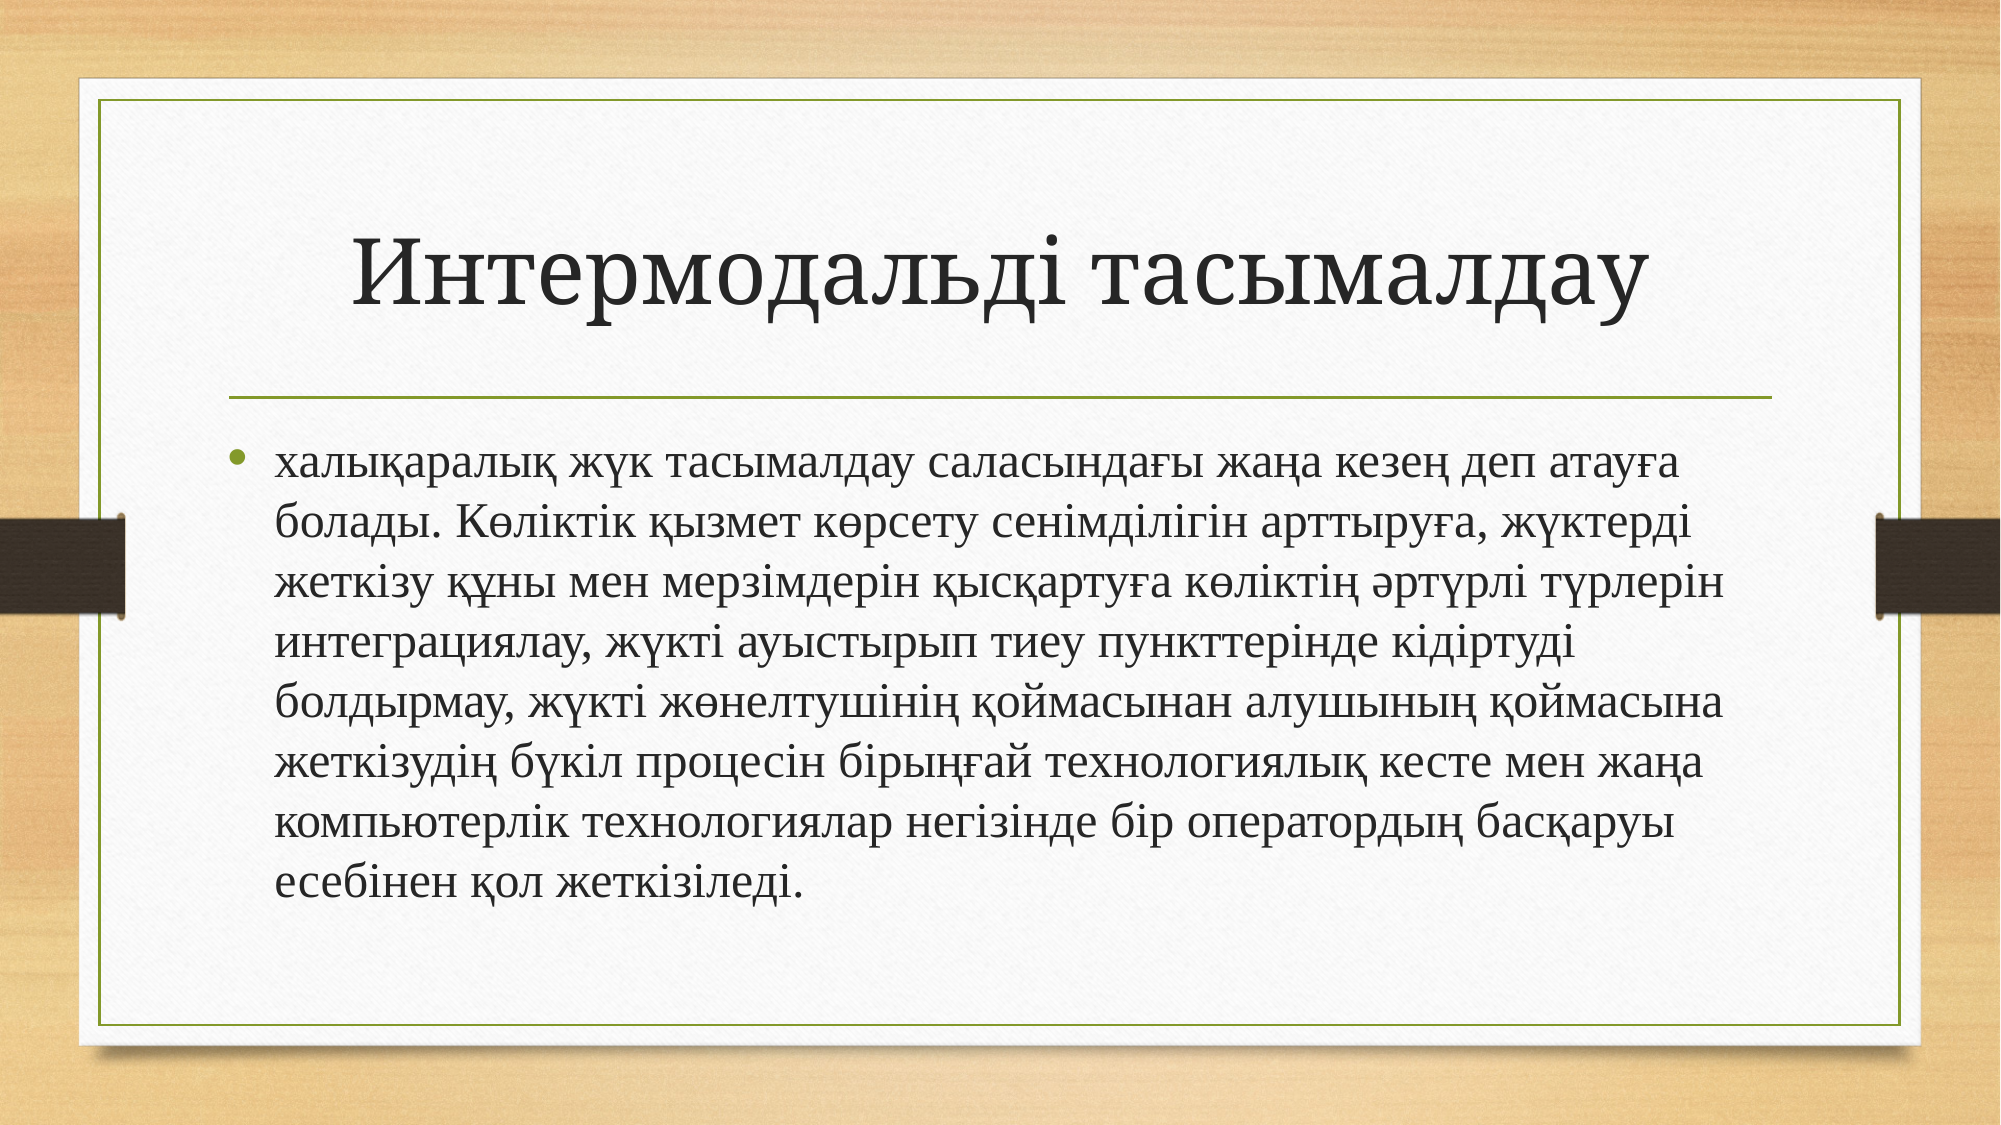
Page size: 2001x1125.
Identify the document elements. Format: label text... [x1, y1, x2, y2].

picture [0, 0, 2001, 1125]
list халықаралық жүк тасымалдау саласындағы жаңа кезең деп атауға болады. Көліктік қызмет көрсету сенімділігін арттыруға, жүктерді жеткізу құны мен мерзімдерін қысқартуға көліктің әртүрлі түрлерін интеграциялау, жүкті ауыстырып тиеу пункттерінде кідіртуді болдырмау, жүкті жөнелтушінің қоймасынан алушының қоймасына жеткізудің бүкіл процесін бірыңғай технологиялық кесте мен жаңа компьютерлік технологиялар негізінде бір оператордың басқаруы есебінен қол жеткізіледі. [212, 419, 1788, 964]
title Интермодальді тасымалдау [212, 161, 1788, 375]
